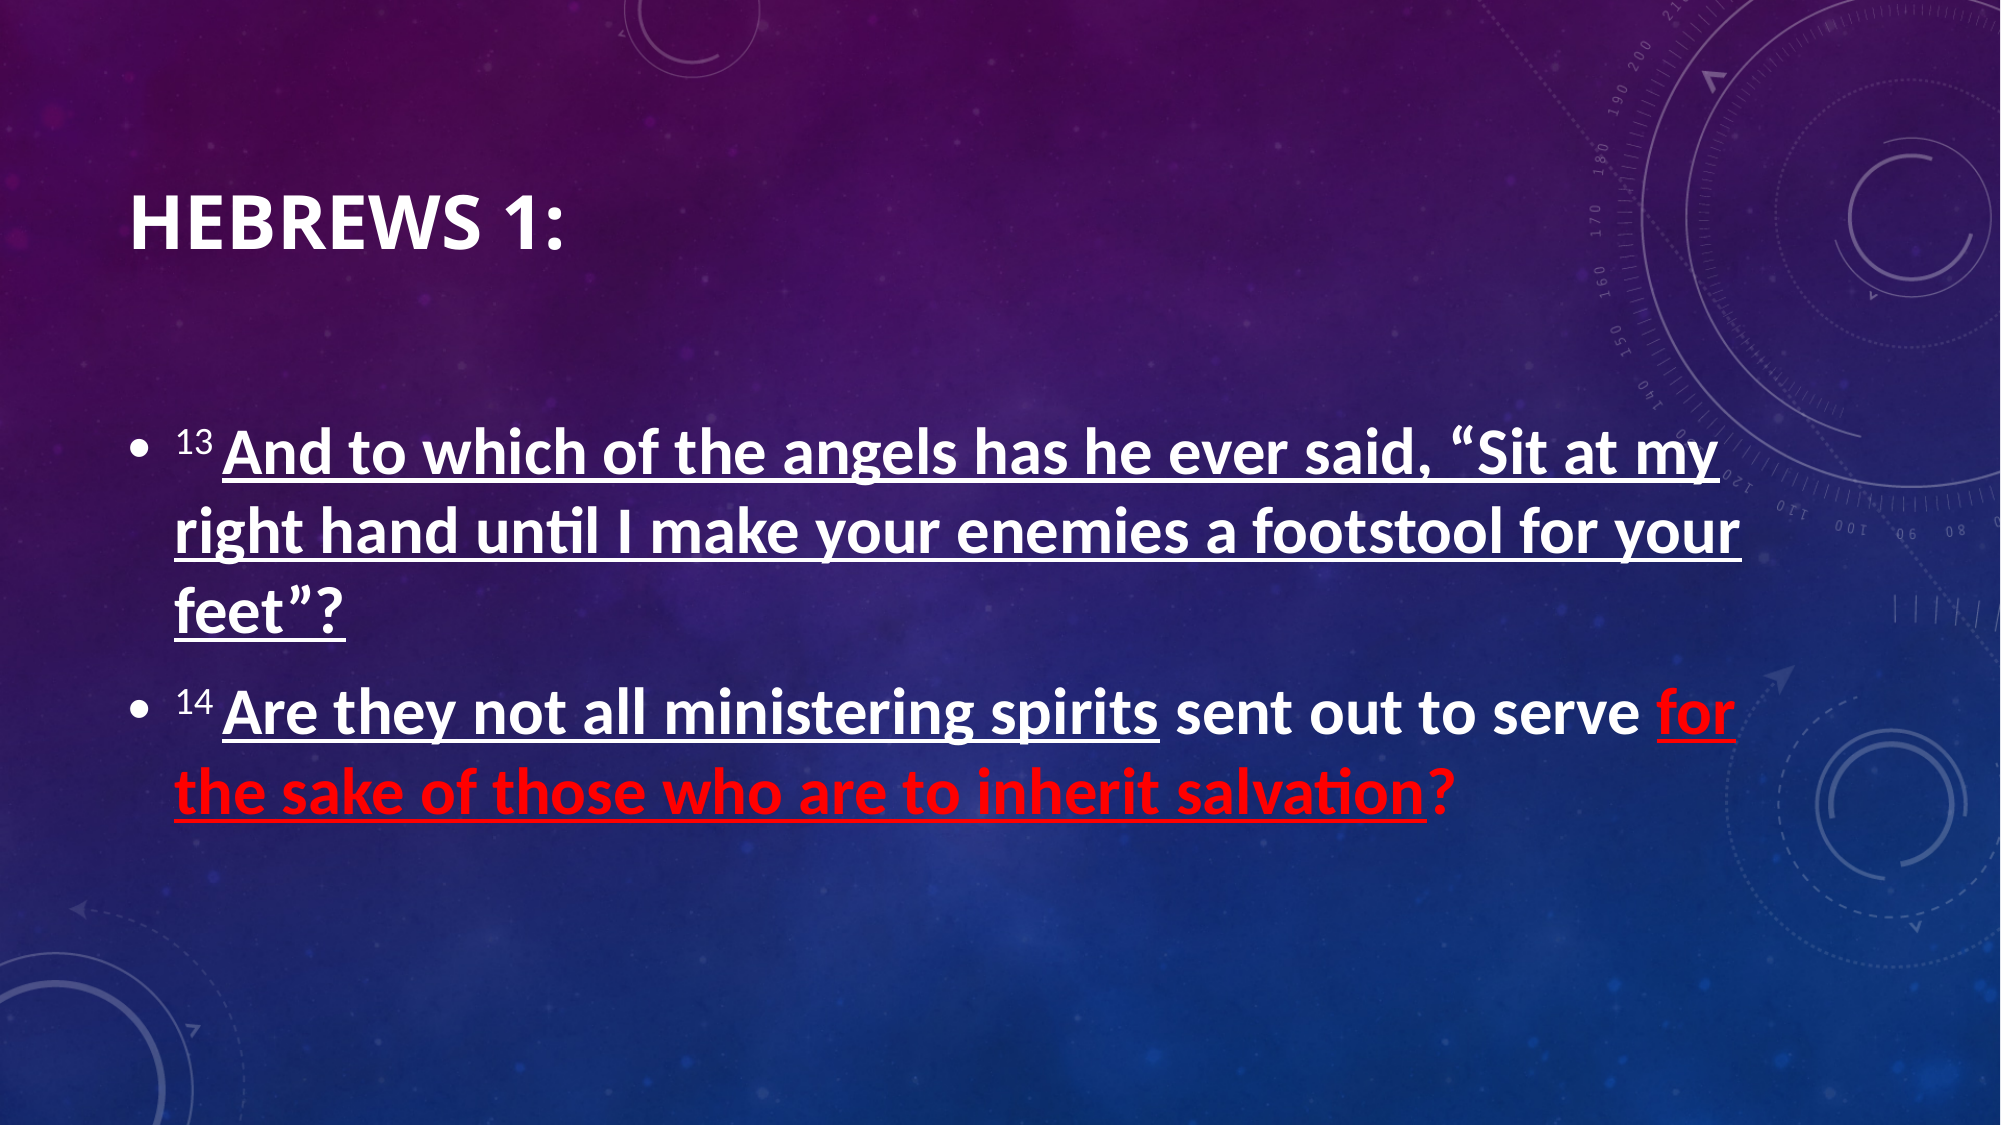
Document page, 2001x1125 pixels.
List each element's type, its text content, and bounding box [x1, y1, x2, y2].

list 13 And to which of the angels has he ever said, “Sit at my right hand until I make your enemies a footstool for your feet”? 14 Are they not all ministering spirits sent out to serve for the sake of those who are to inherit salvation? [112, 351, 1775, 950]
picture [0, 0, 2001, 1125]
title Hebrews 1: [112, 99, 1775, 339]
